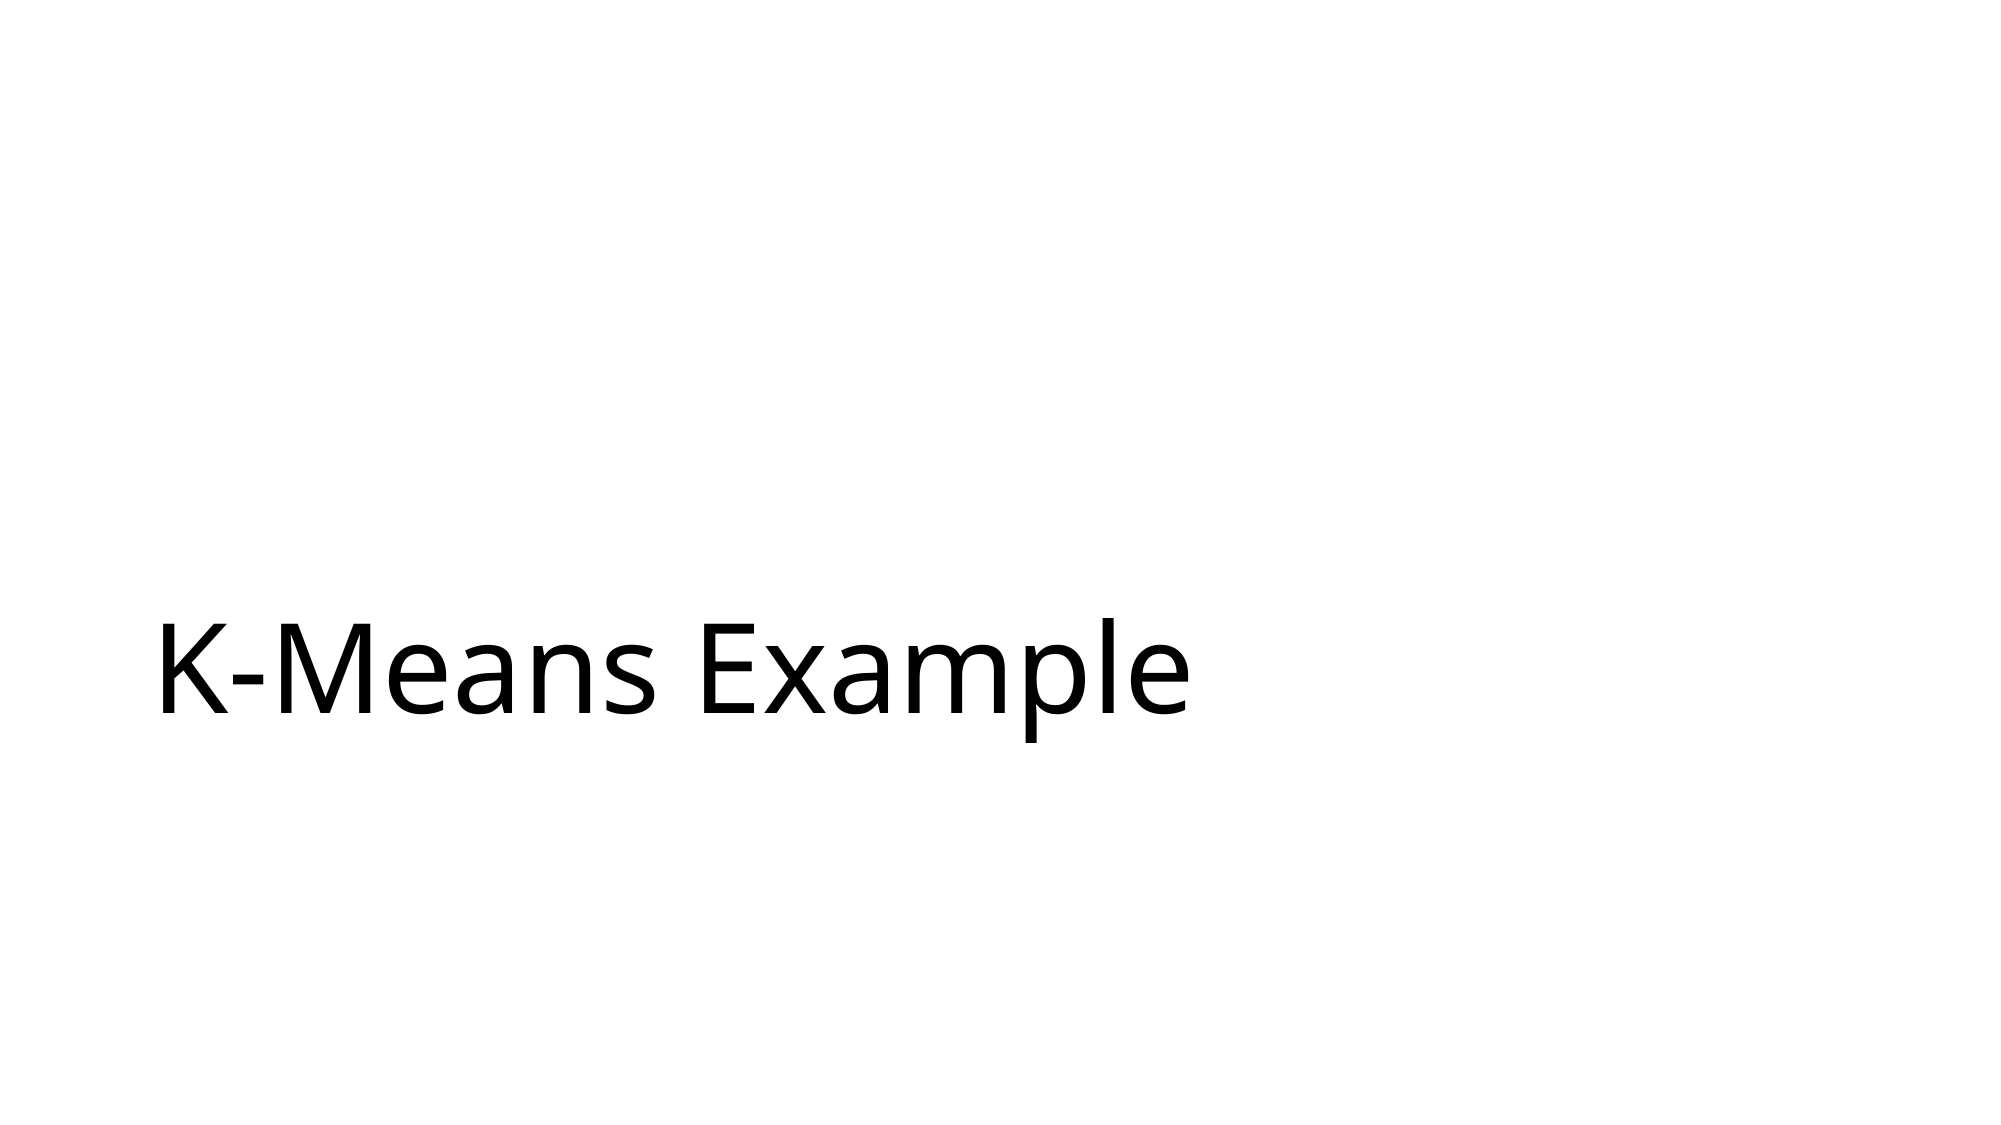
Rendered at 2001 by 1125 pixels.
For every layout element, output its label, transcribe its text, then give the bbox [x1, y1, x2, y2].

title K-Means Example [136, 280, 1862, 749]
